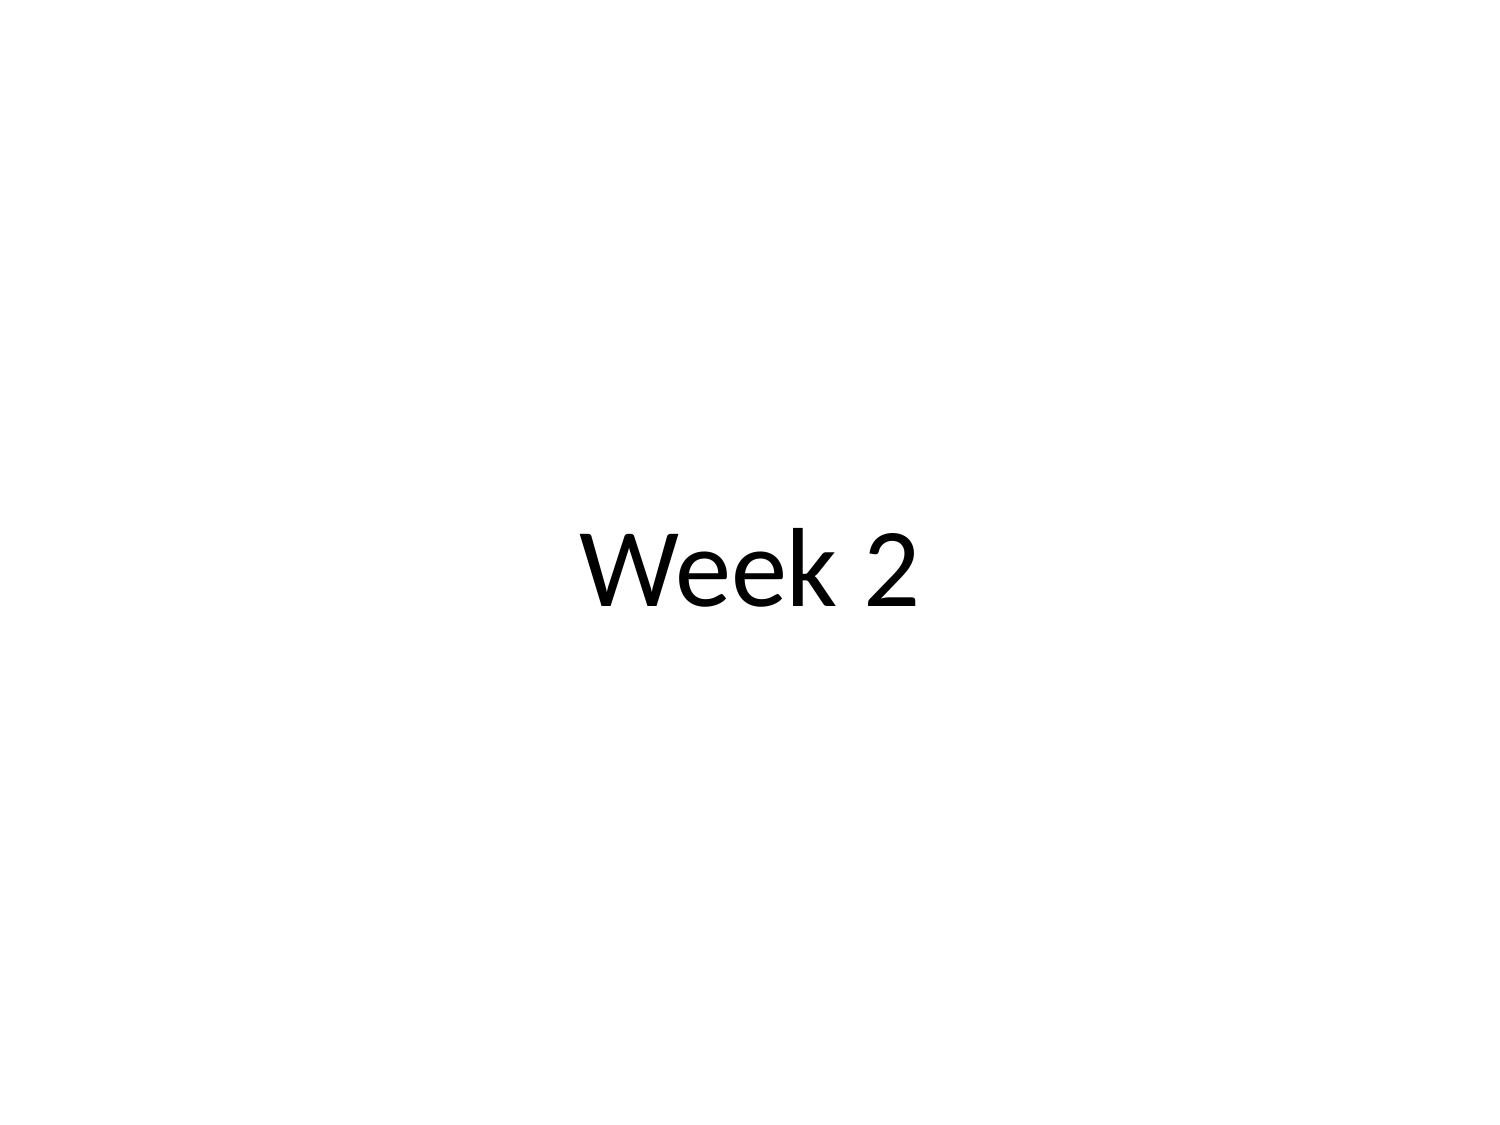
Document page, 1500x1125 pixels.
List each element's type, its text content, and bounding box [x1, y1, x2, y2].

text_box Week 2 [563, 486, 936, 637]
